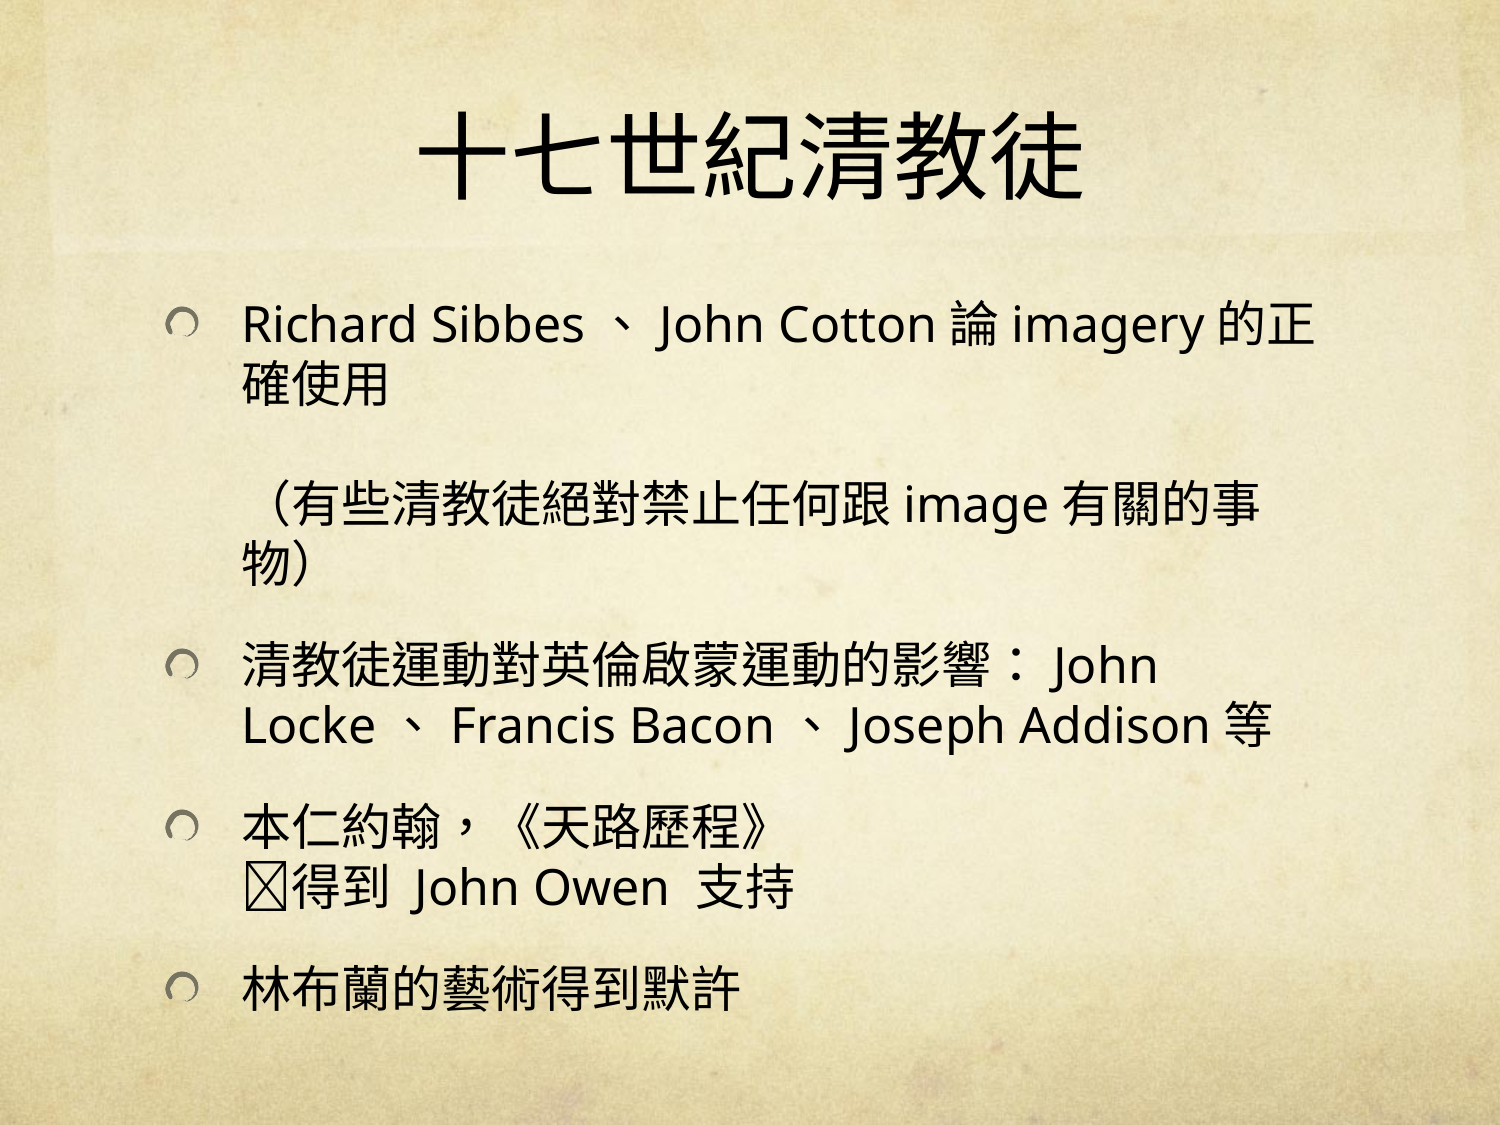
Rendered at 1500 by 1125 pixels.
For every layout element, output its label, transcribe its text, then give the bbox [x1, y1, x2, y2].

title 十七世紀清教徒 [150, 82, 1350, 225]
list Richard Sibbes、John Cotton論imagery的正確使用 （有些清教徒絕對禁止任何跟image有關的事物） 清教徒運動對英倫啟蒙運動的影響：John Locke、Francis Bacon、Joseph Addison等 本仁約翰，《天路歷程》 得到 John Owen 支持 林布蘭的藝術得到默許 [150, 284, 1350, 950]
picture [0, 0, 1500, 1125]
